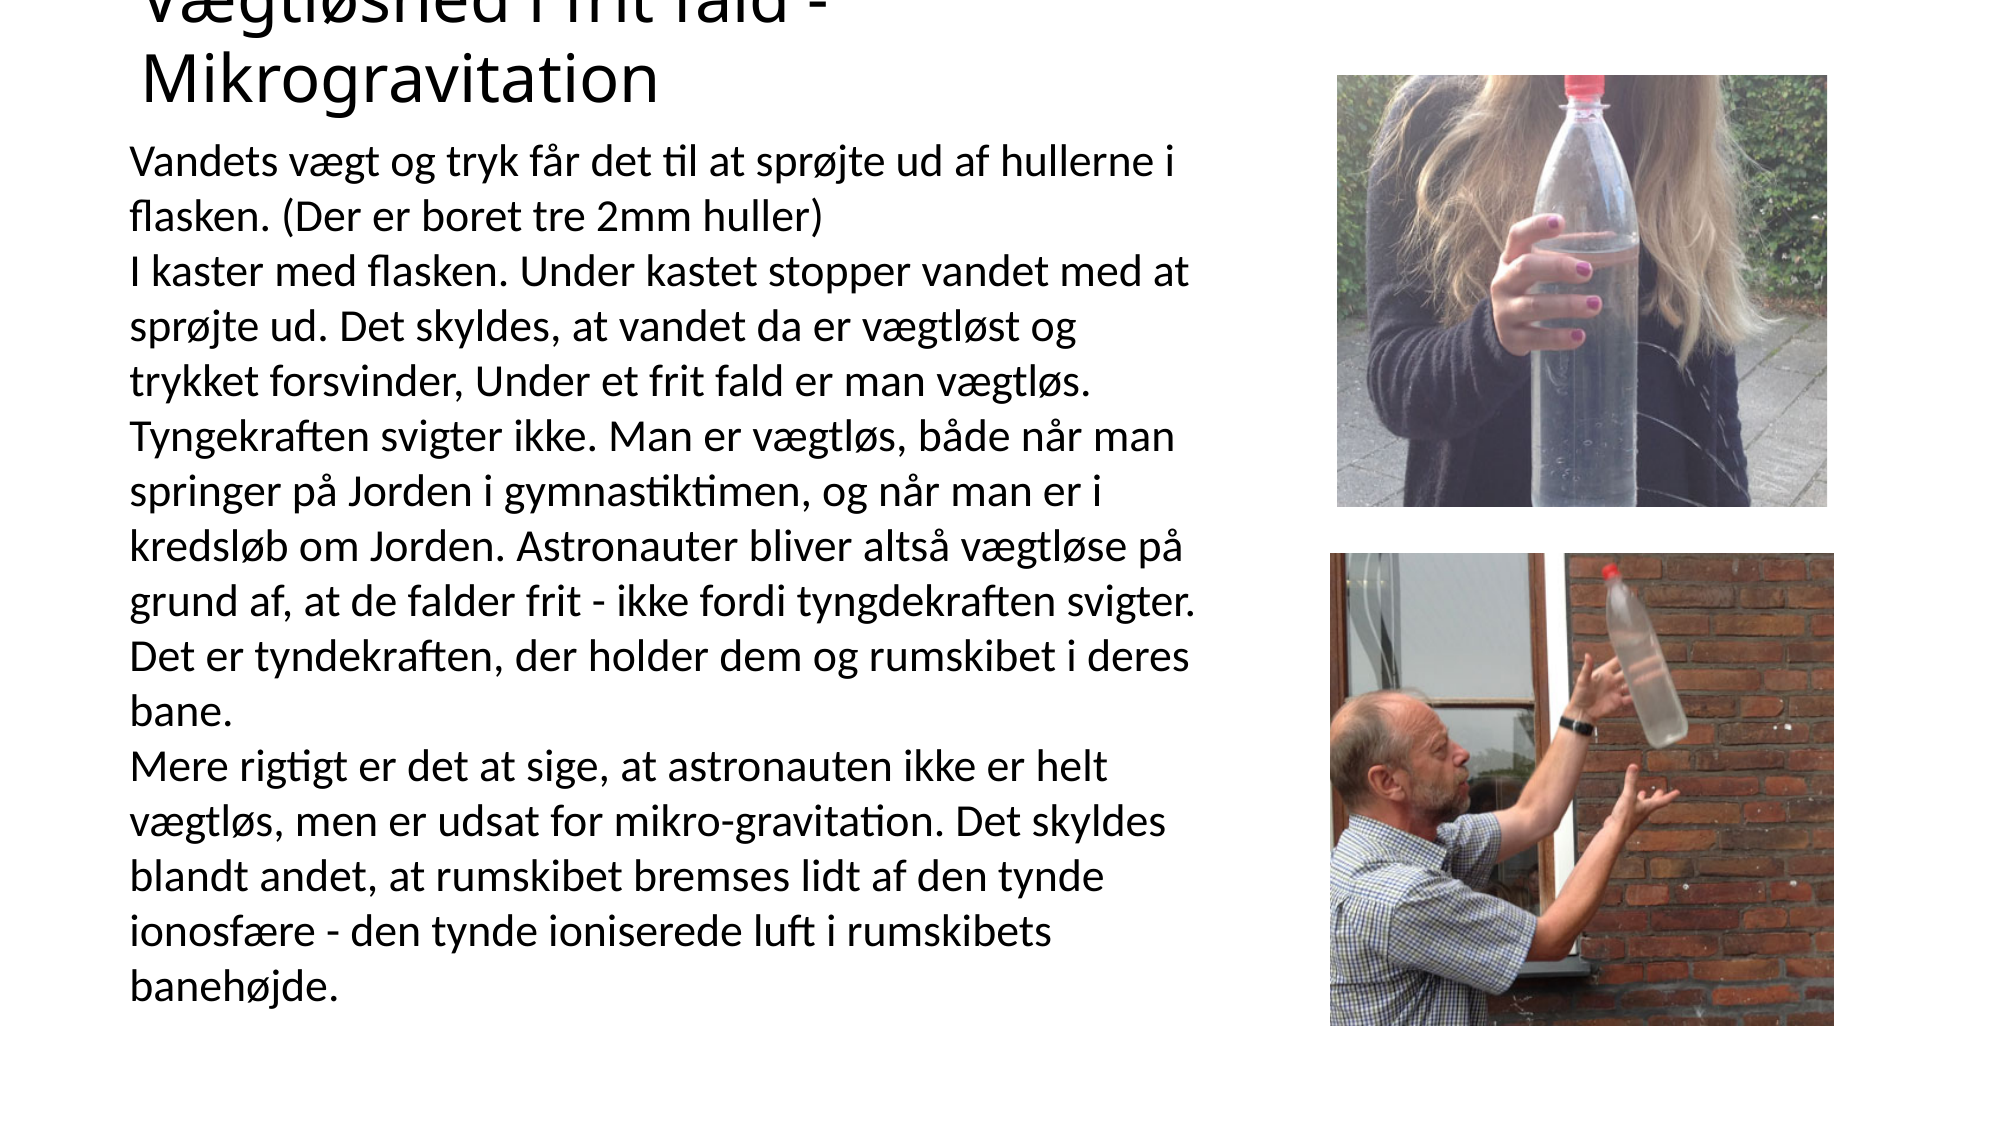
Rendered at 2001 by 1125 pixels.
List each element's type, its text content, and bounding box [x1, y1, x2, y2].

text_box Vægtløshed i frit fald - Mikrogravitation [126, 26, 1217, 123]
picture [1330, 553, 1834, 1026]
text_box Vandets vægt og tryk får det til at sprøjte ud af hullerne i flasken. (Der er boret tre 2mm huller) I kaster med flasken. Under kastet stopper vandet med at sprøjte ud. Det skyldes, at vandet da er vægtløst og trykket forsvinder, Under et frit fald er man vægtløs. Tyngekraften svigter ikke. Man er vægtløs, både når man springer på Jorden i gymnastiktimen, og når man er i kredsløb om Jorden. Astronauter bliver altså vægtløse på grund af, at de falder frit - ikke fordi tyngdekraften svigter. Det er tyndekraften, der holder dem og rumskibet i deres bane. Mere rigtigt er det at sige, at astronauten ikke er helt vægtløs, men er udsat for mikro-gravitation. Det skyldes blandt andet, at rumskibet bremses lidt af den tynde ionosfære - den tynde ioniserede luft i rumskibets banehøjde. [114, 123, 1229, 918]
picture [1336, 74, 1828, 507]
